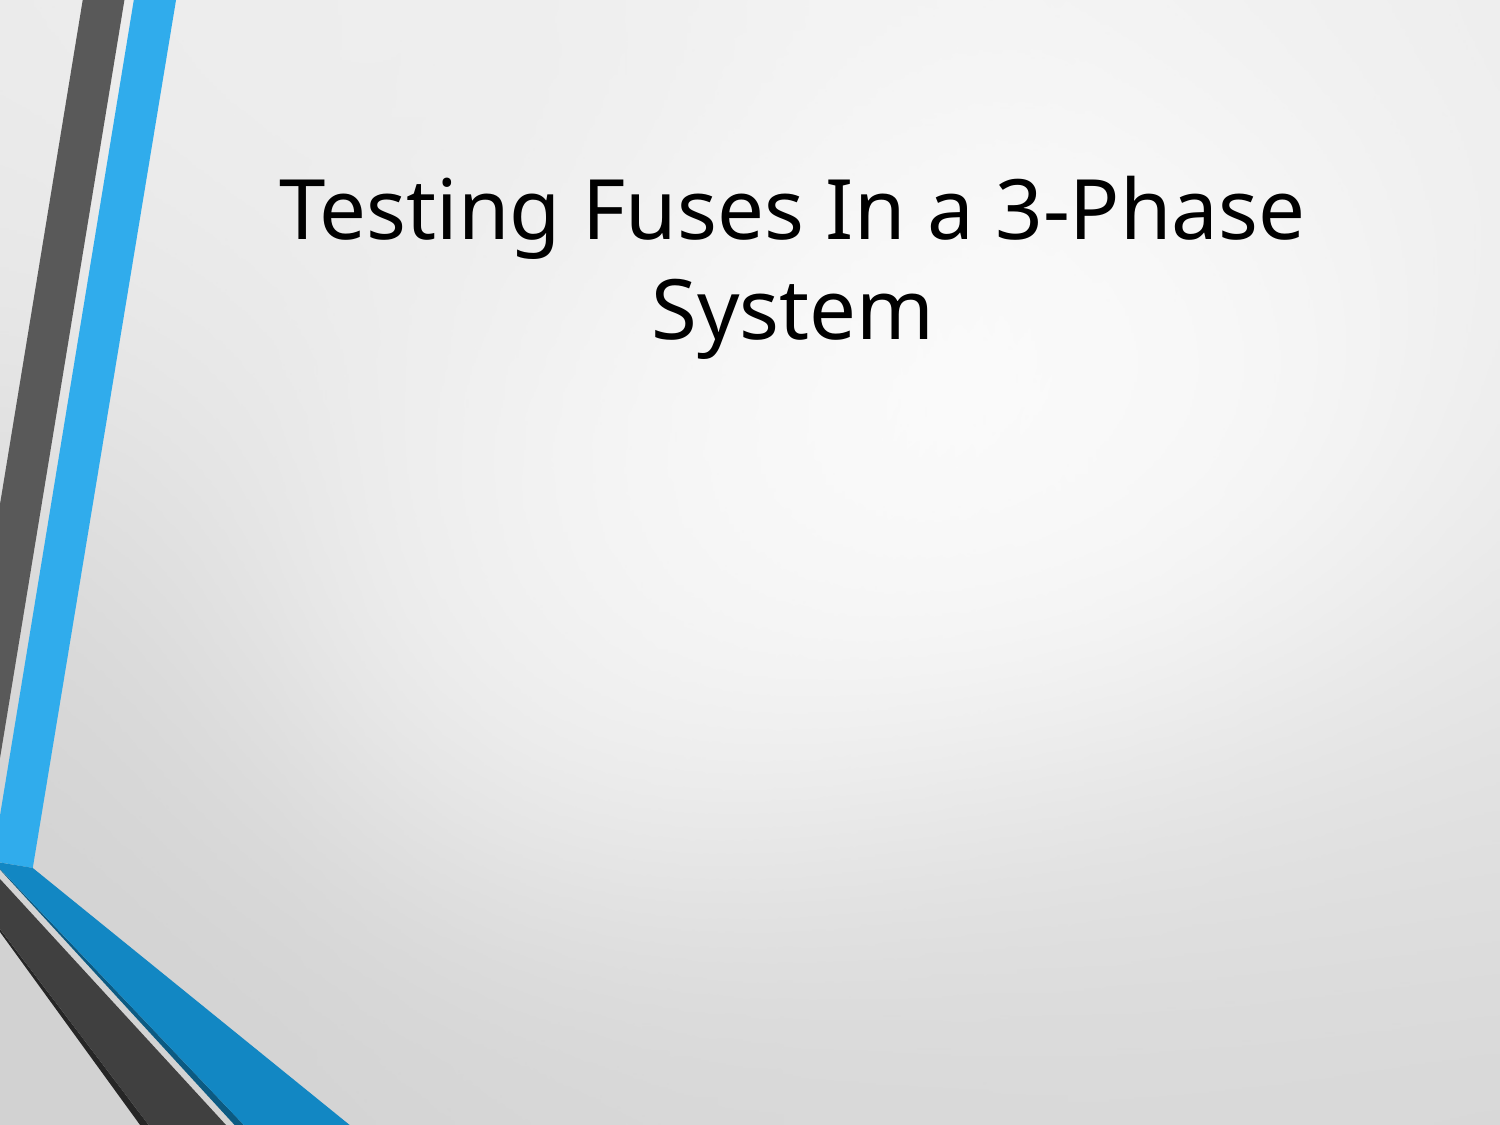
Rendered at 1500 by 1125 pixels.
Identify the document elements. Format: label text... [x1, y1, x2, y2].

title Testing Fuses In a 3-Phase System [161, 112, 1425, 400]
